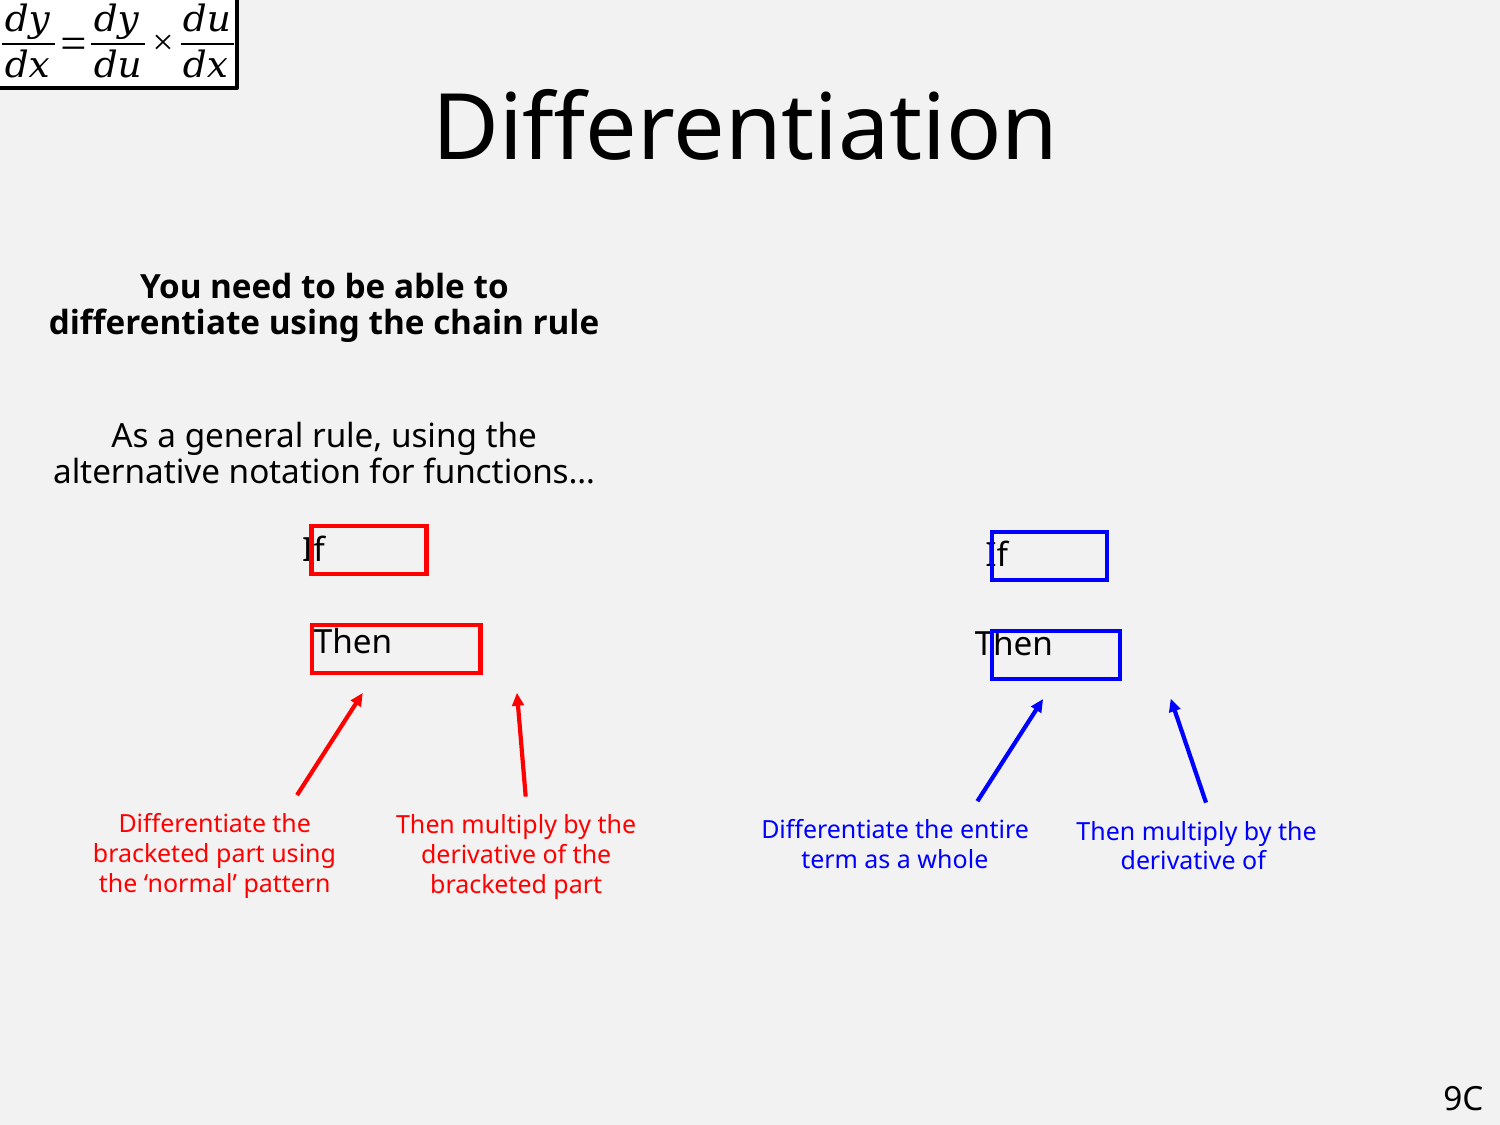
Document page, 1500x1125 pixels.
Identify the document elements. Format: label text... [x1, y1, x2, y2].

text_box [991, 531, 1108, 581]
text_box [311, 624, 481, 674]
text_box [977, 699, 1043, 802]
title Differentiation [98, 21, 1393, 239]
text_box [311, 525, 428, 575]
text_box [991, 630, 1121, 680]
text_box Differentiate the bracketed part using the ‘normal’ pattern [64, 800, 366, 905]
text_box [516, 693, 526, 797]
text_box Then multiply by the derivative of the bracketed part [365, 801, 667, 907]
text_box 9C [1428, 1069, 1500, 1125]
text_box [1170, 699, 1206, 803]
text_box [297, 693, 363, 796]
list You need to be able to differentiate using the chain rule As a general rule, using the alternative notation for functions… [24, 262, 625, 1046]
